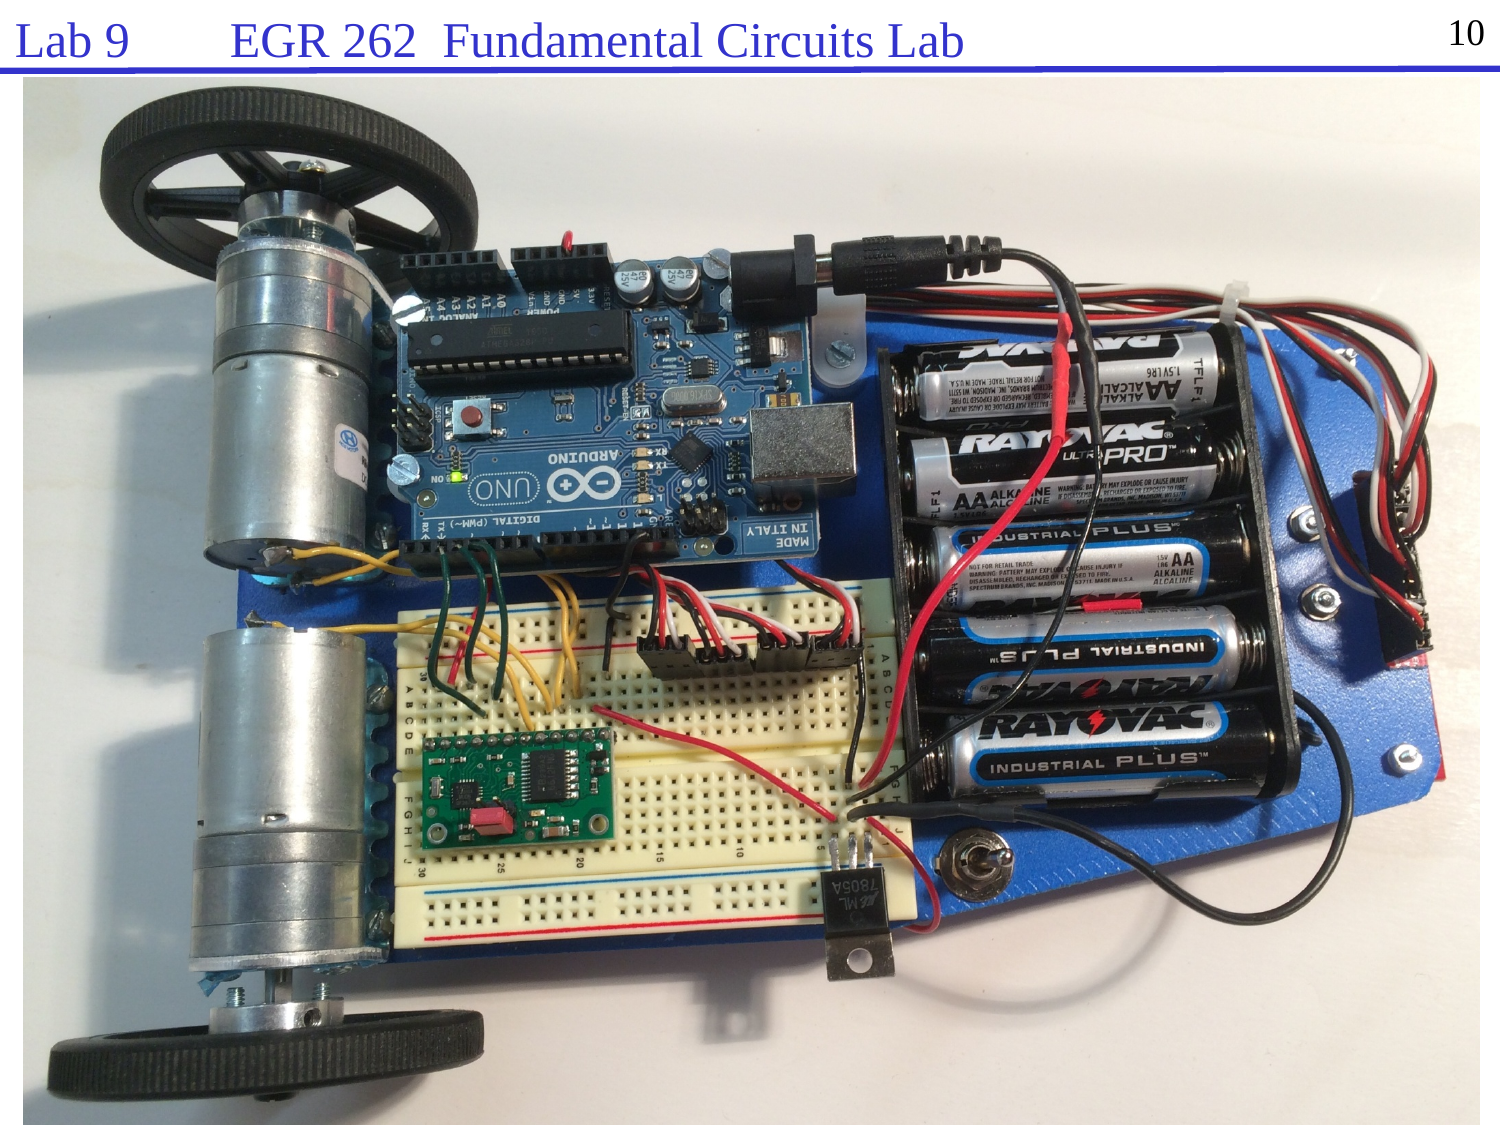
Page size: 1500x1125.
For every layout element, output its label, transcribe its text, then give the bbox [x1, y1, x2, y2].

picture [23, 77, 1480, 1125]
text_box Lab 9 EGR 262 Fundamental Circuits Lab [0, 0, 1465, 65]
slide_number 10 [1187, 0, 1500, 76]
